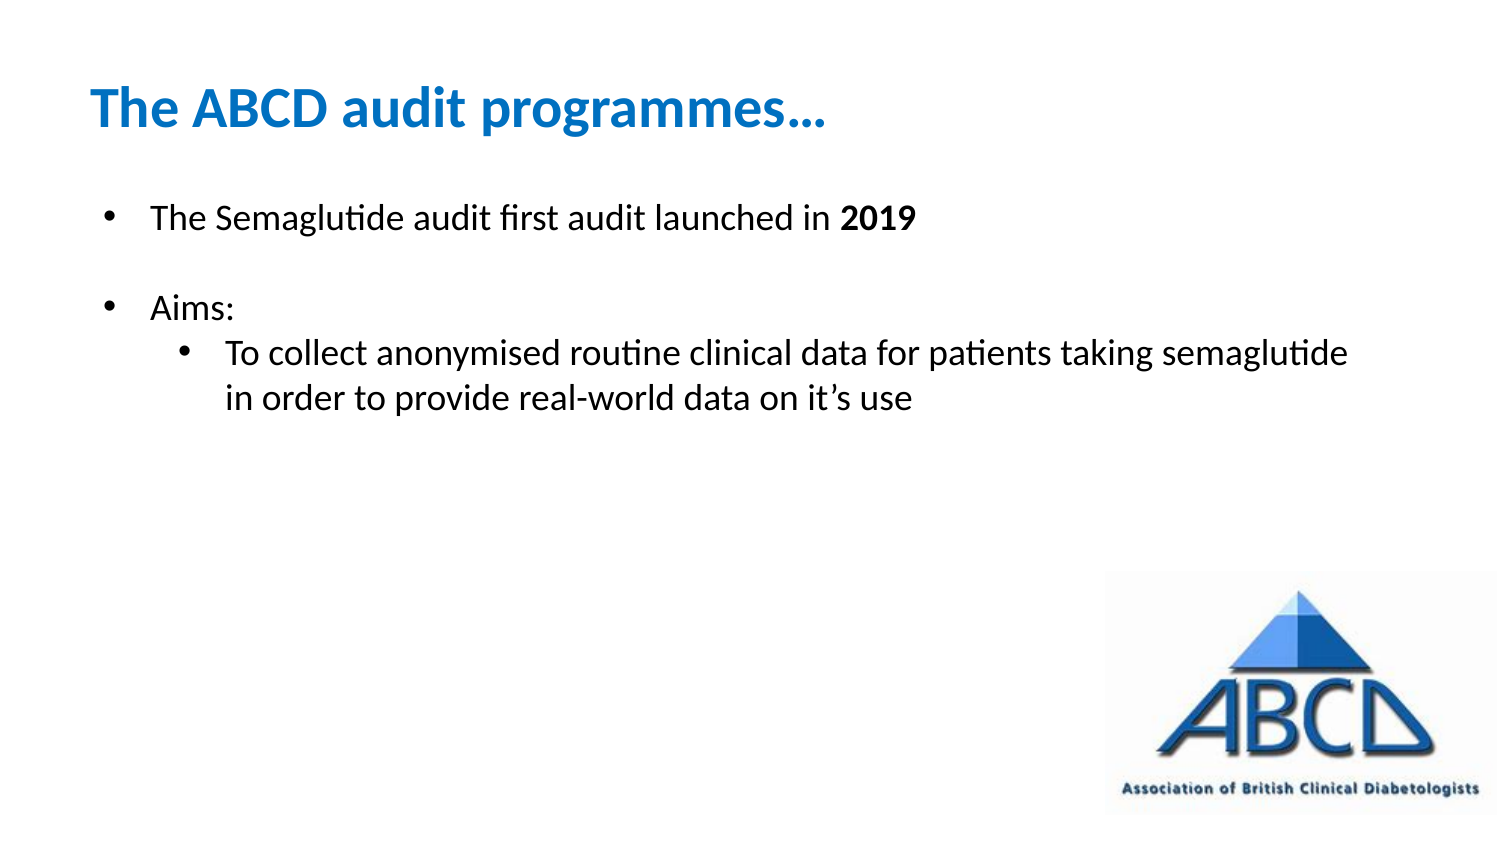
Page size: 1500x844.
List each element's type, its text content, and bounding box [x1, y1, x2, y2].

text_box The Semaglutide audit first audit launched in 2019 Aims: To collect anonymised routine clinical data for patients taking semaglutide in order to provide real-world data on it’s use [88, 185, 1400, 426]
picture [1105, 570, 1497, 815]
title The ABCD audit programmes… [75, 33, 1425, 175]
